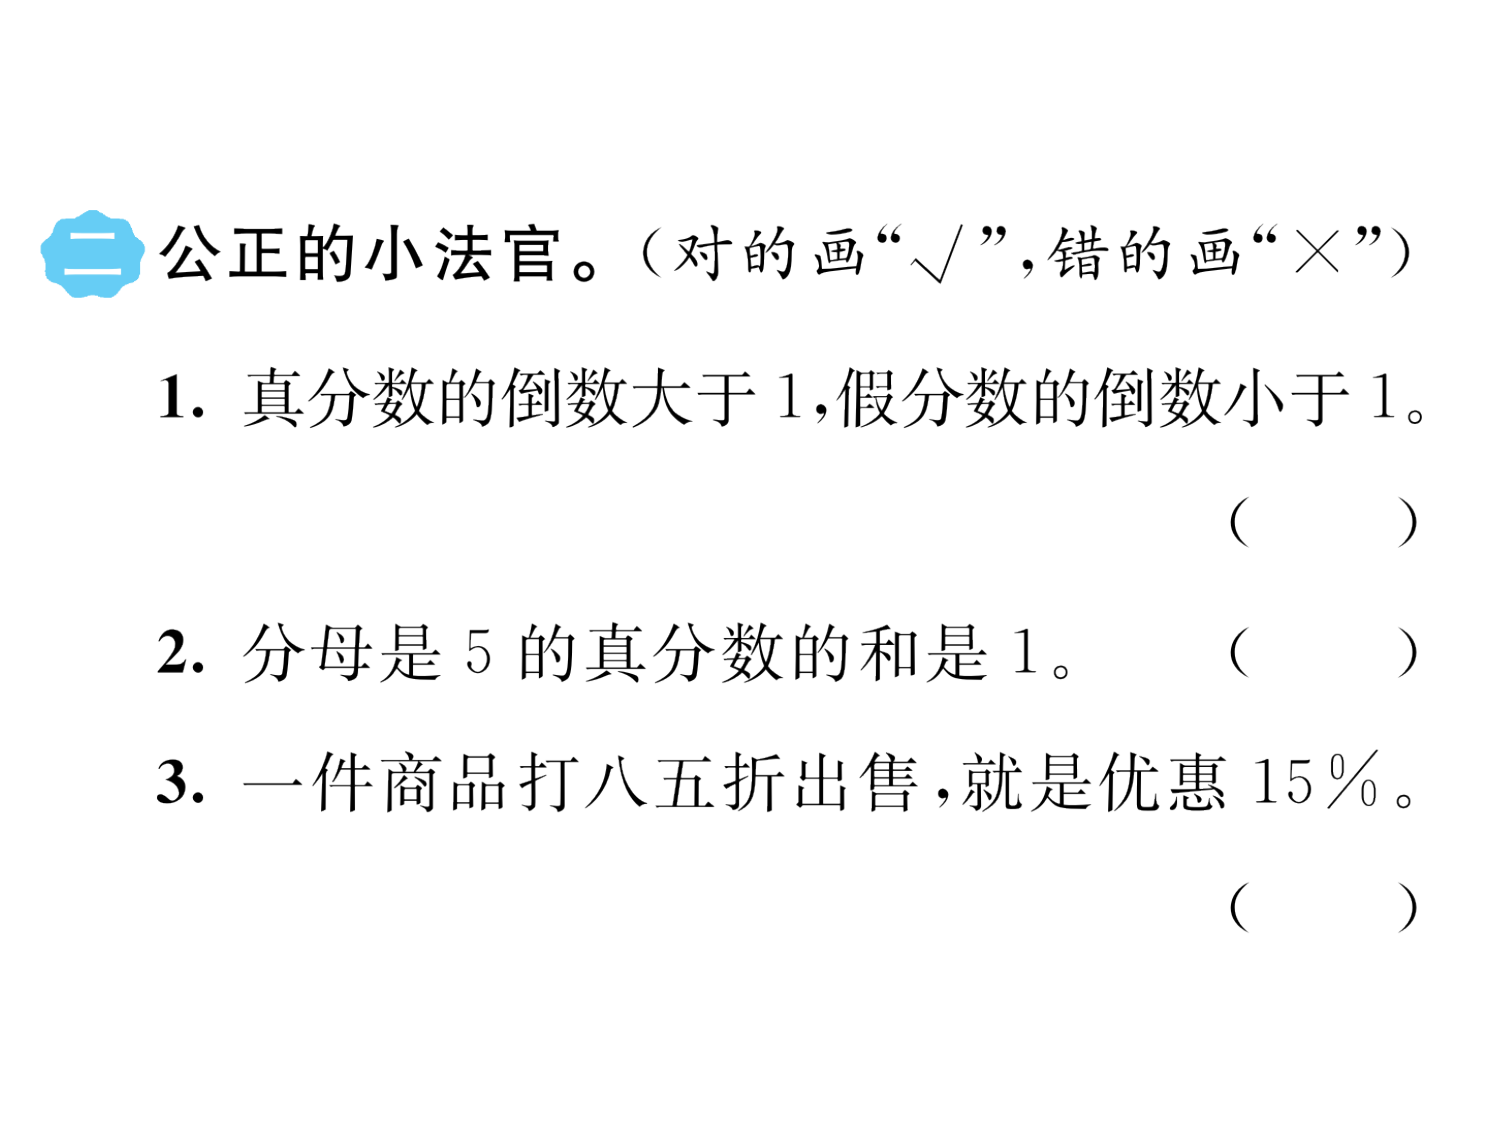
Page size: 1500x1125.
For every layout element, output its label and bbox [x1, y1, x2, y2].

picture [35, 177, 1453, 985]
